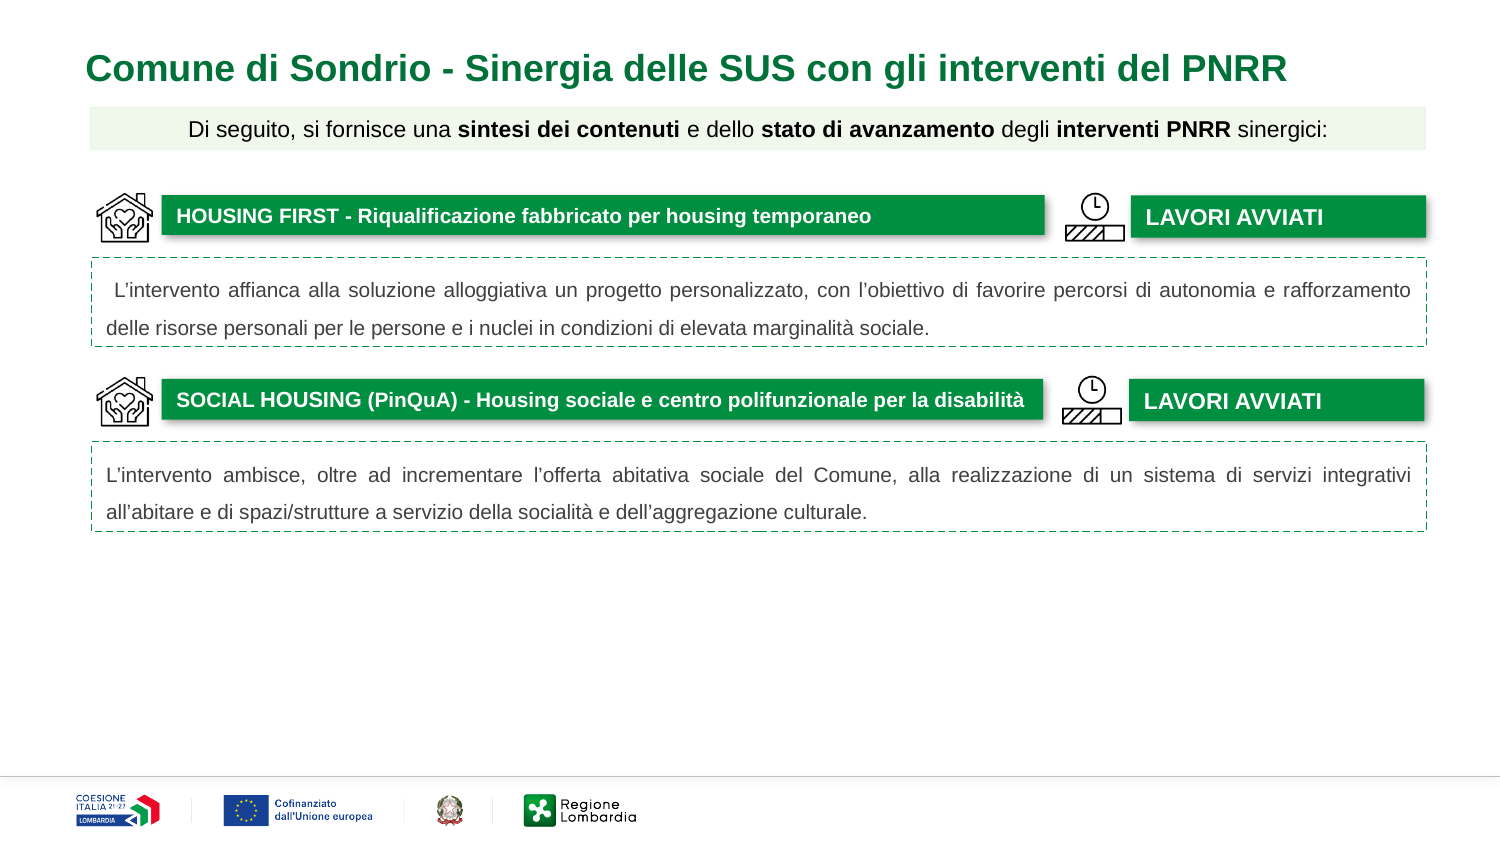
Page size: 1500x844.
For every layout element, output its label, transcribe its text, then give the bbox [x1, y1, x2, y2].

text_box Di seguito, si fornisce una sintesi dei contenuti e dello stato di avanzamento degli interventi PNRR sinergici: [90, 107, 1426, 150]
title Comune di Sondrio - Sinergia delle SUS con gli interventi del PNRR [75, 0, 1425, 134]
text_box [91, 185, 1427, 344]
picture [60, 779, 651, 841]
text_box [91, 369, 1427, 529]
